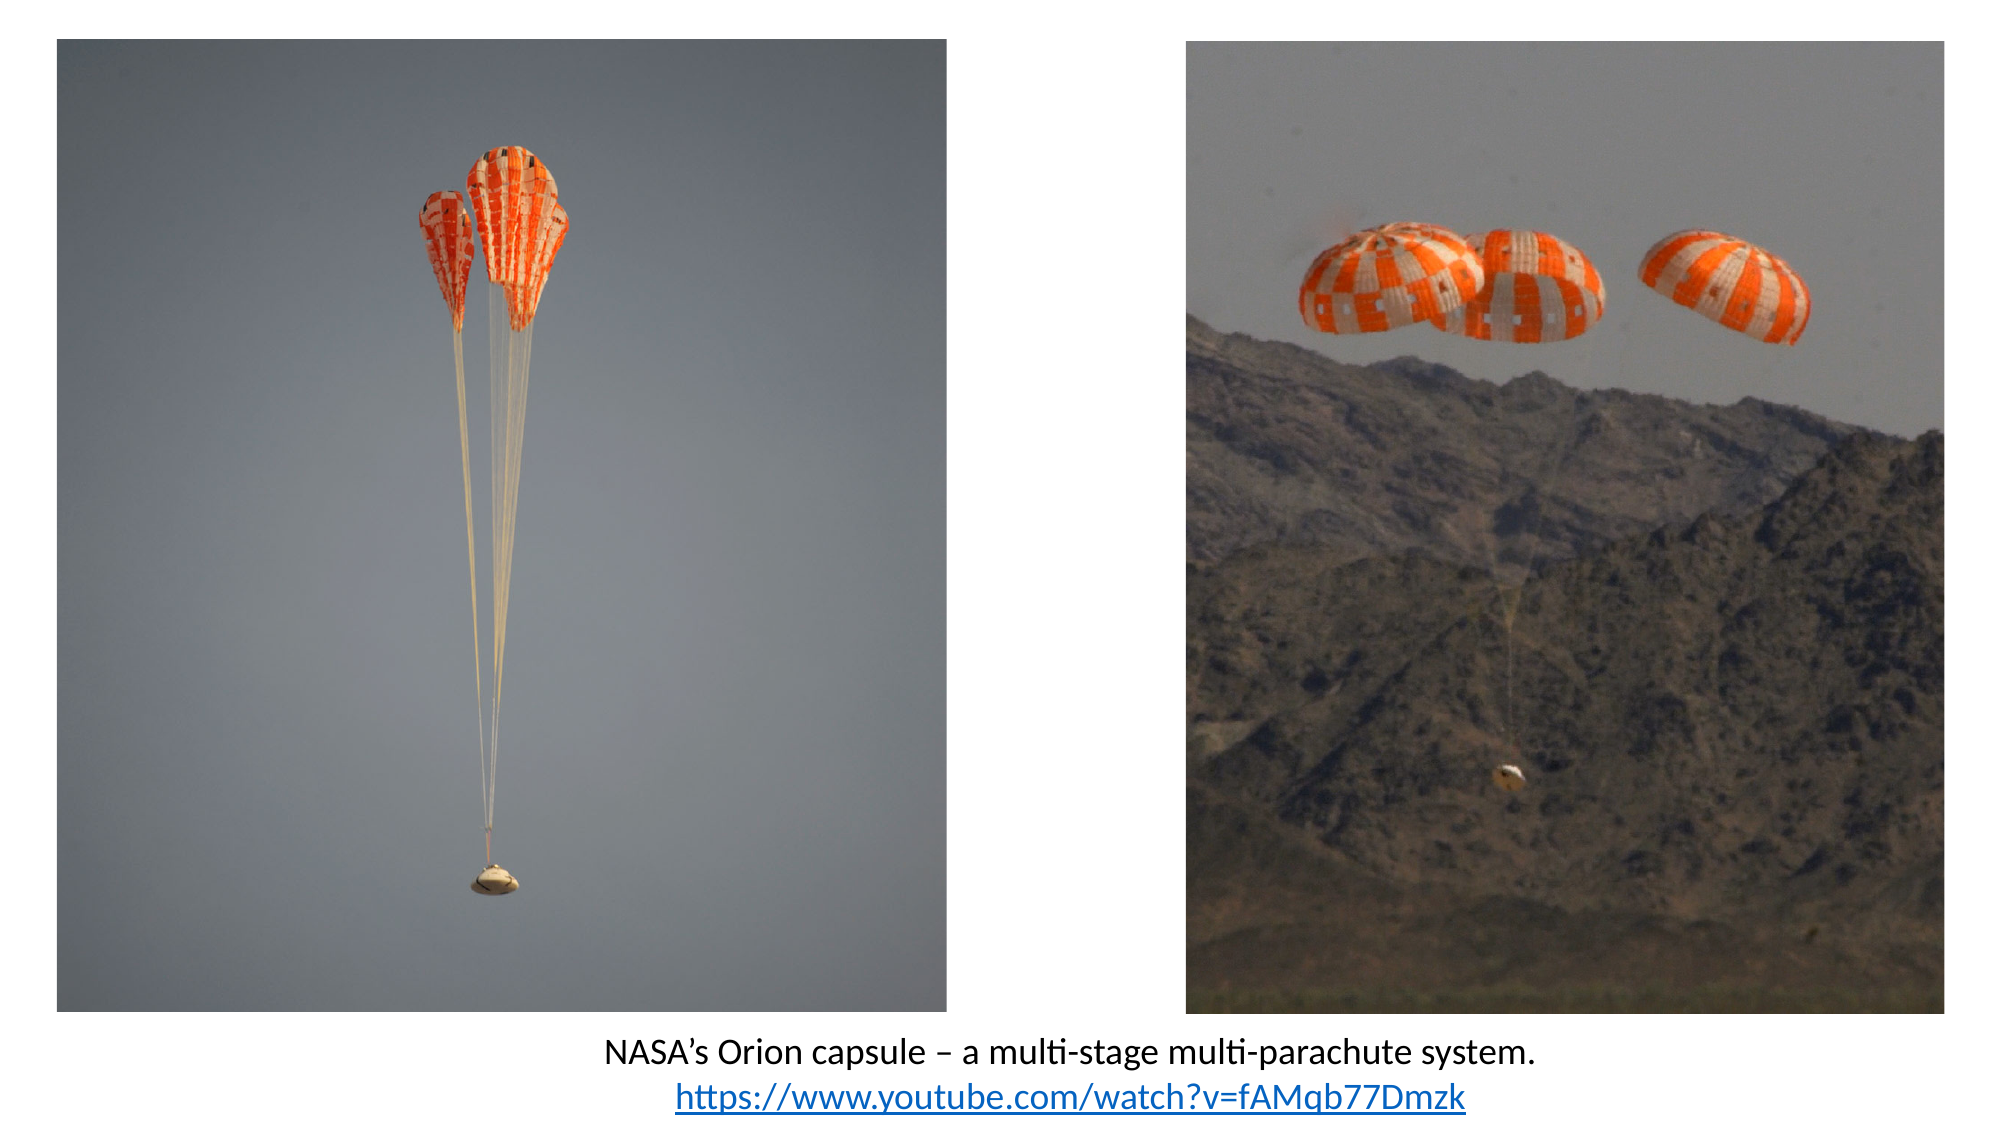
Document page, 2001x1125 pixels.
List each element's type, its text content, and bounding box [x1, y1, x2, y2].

picture [1185, 41, 1945, 1014]
picture [56, 39, 947, 1012]
text_box NASA’s Orion capsule – a multi-stage multi-parachute system. https://www.youtube.com/watch?v=fAMqb77Dmzk [589, 1019, 1553, 1125]
